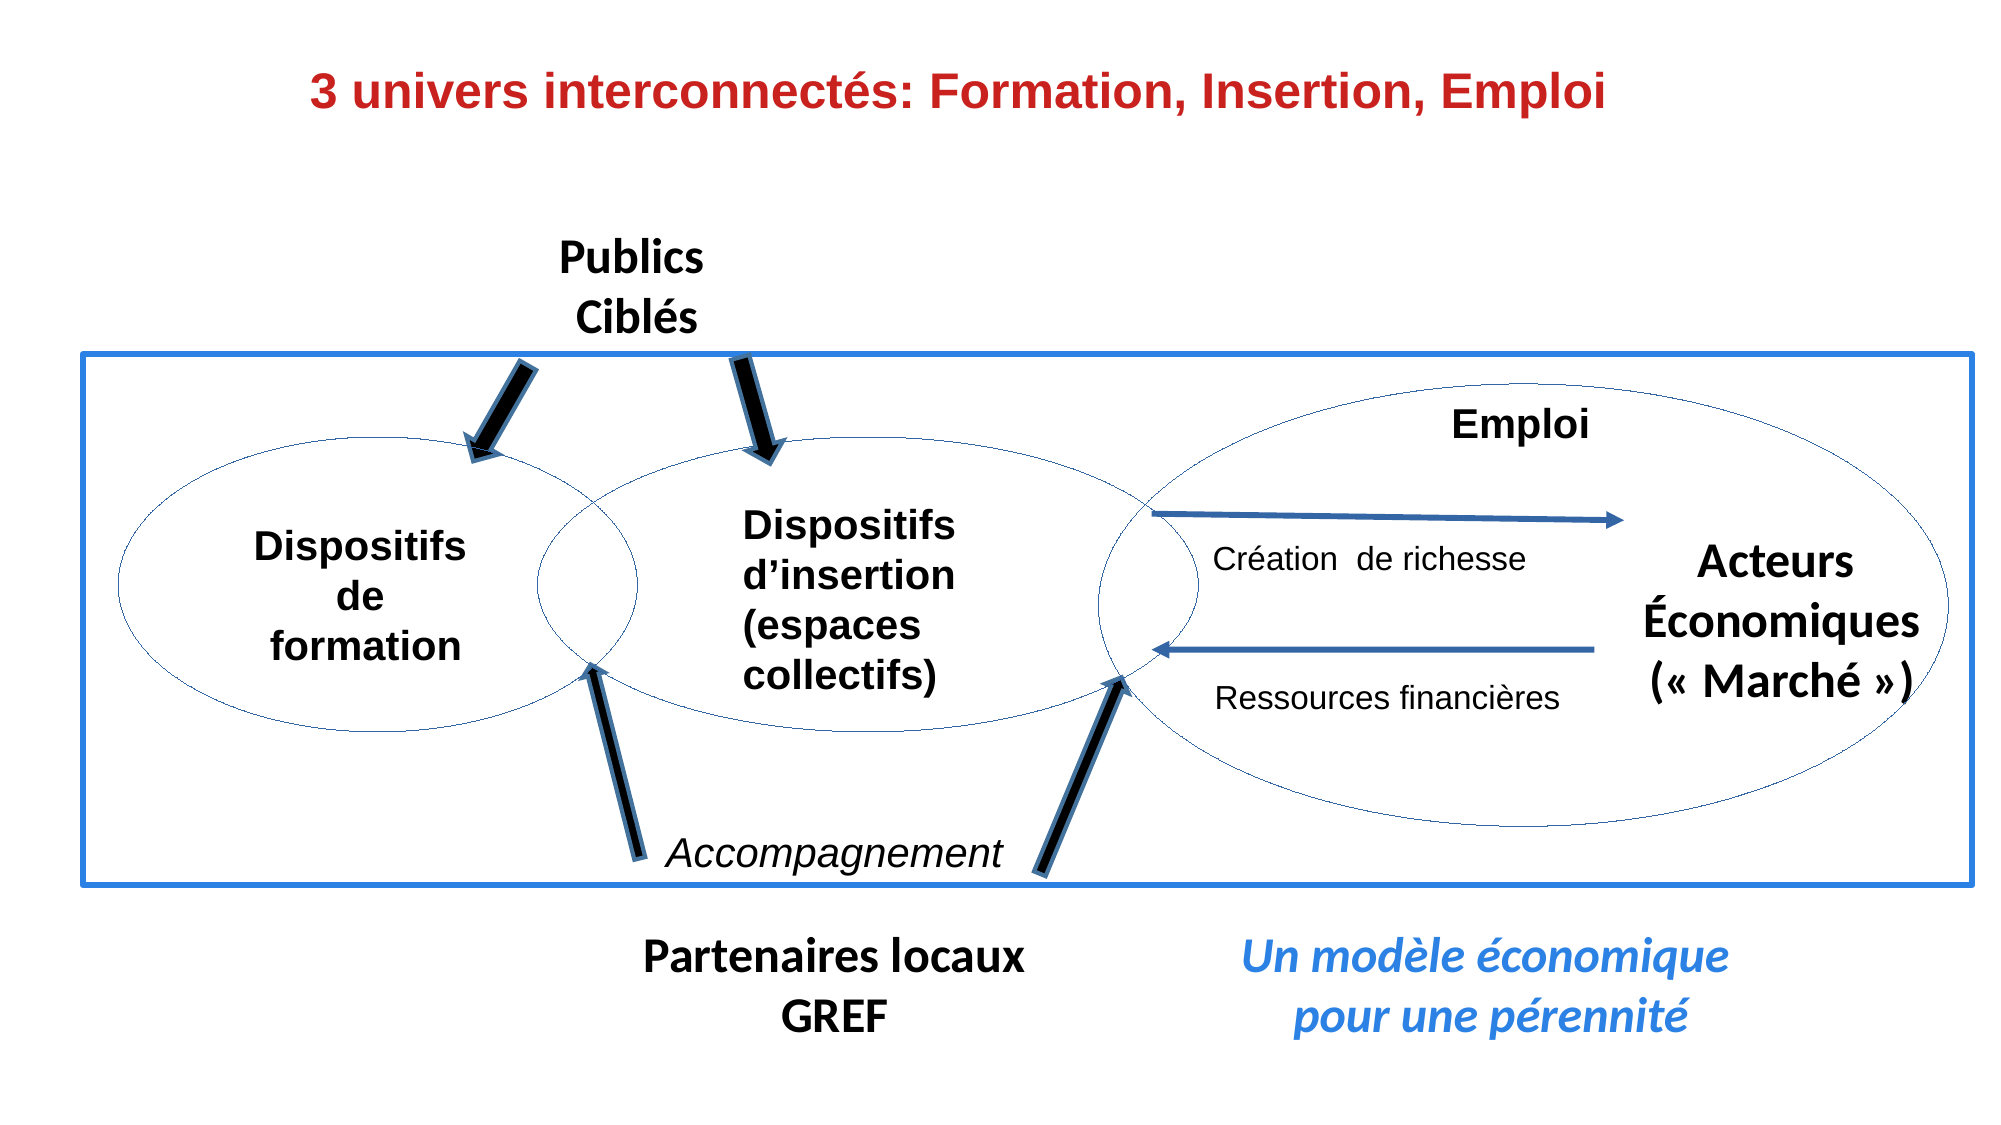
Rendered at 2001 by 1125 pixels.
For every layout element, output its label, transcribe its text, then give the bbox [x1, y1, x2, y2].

text_box Dispositifs de formation [206, 696, 275, 721]
text_box Partenaires locaux GREF [589, 915, 1062, 972]
text_box [728, 352, 788, 467]
text_box Ressources financières [1199, 749, 1233, 768]
text_box Acteurs Économiques (« Marché ») [1917, 520, 1947, 581]
text_box Emploi [1436, 389, 1636, 484]
text_box [118, 437, 593, 732]
text_box Publics Ciblés [531, 216, 744, 315]
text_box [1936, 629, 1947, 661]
text_box Dispositifs de formation [480, 706, 526, 721]
text_box [537, 437, 1145, 732]
text_box [1031, 680, 1133, 879]
text_box [578, 667, 648, 863]
text_box Un modèle économique pour une pérennité [1062, 915, 1919, 972]
text_box Accompagnement [651, 818, 1104, 880]
text_box [462, 357, 540, 455]
text_box [1098, 383, 1949, 827]
text_box [82, 354, 1972, 886]
text_box 3 univers interconnectés: Formation, Insertion, Emploi [295, 50, 1713, 177]
